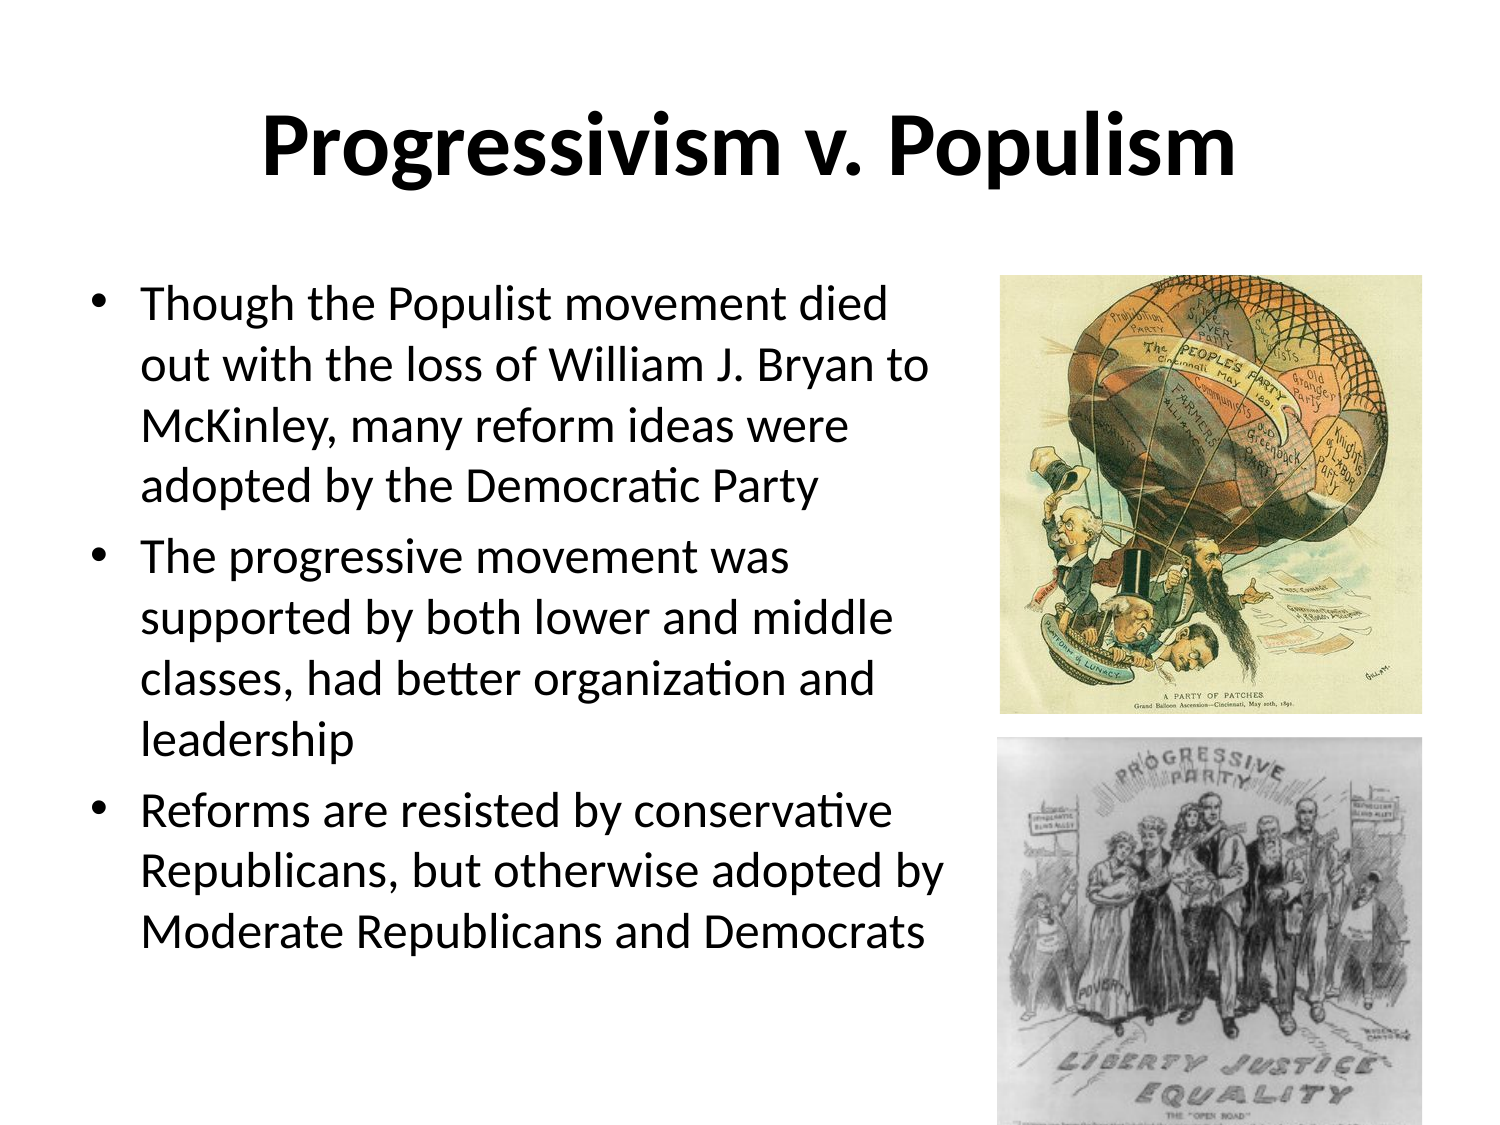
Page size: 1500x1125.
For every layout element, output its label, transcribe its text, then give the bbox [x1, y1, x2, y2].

list Though the Populist movement died out with the loss of William J. Bryan to McKinley, many reform ideas were adopted by the Democratic Party The progressive movement was supported by both lower and middle classes, had better organization and leadership Reforms are resisted by conservative Republicans, but otherwise adopted by Moderate Republicans and Democrats [75, 262, 963, 1050]
picture [999, 274, 1423, 714]
title Progressivism v. Populism [75, 45, 1425, 233]
picture [996, 737, 1423, 1125]
